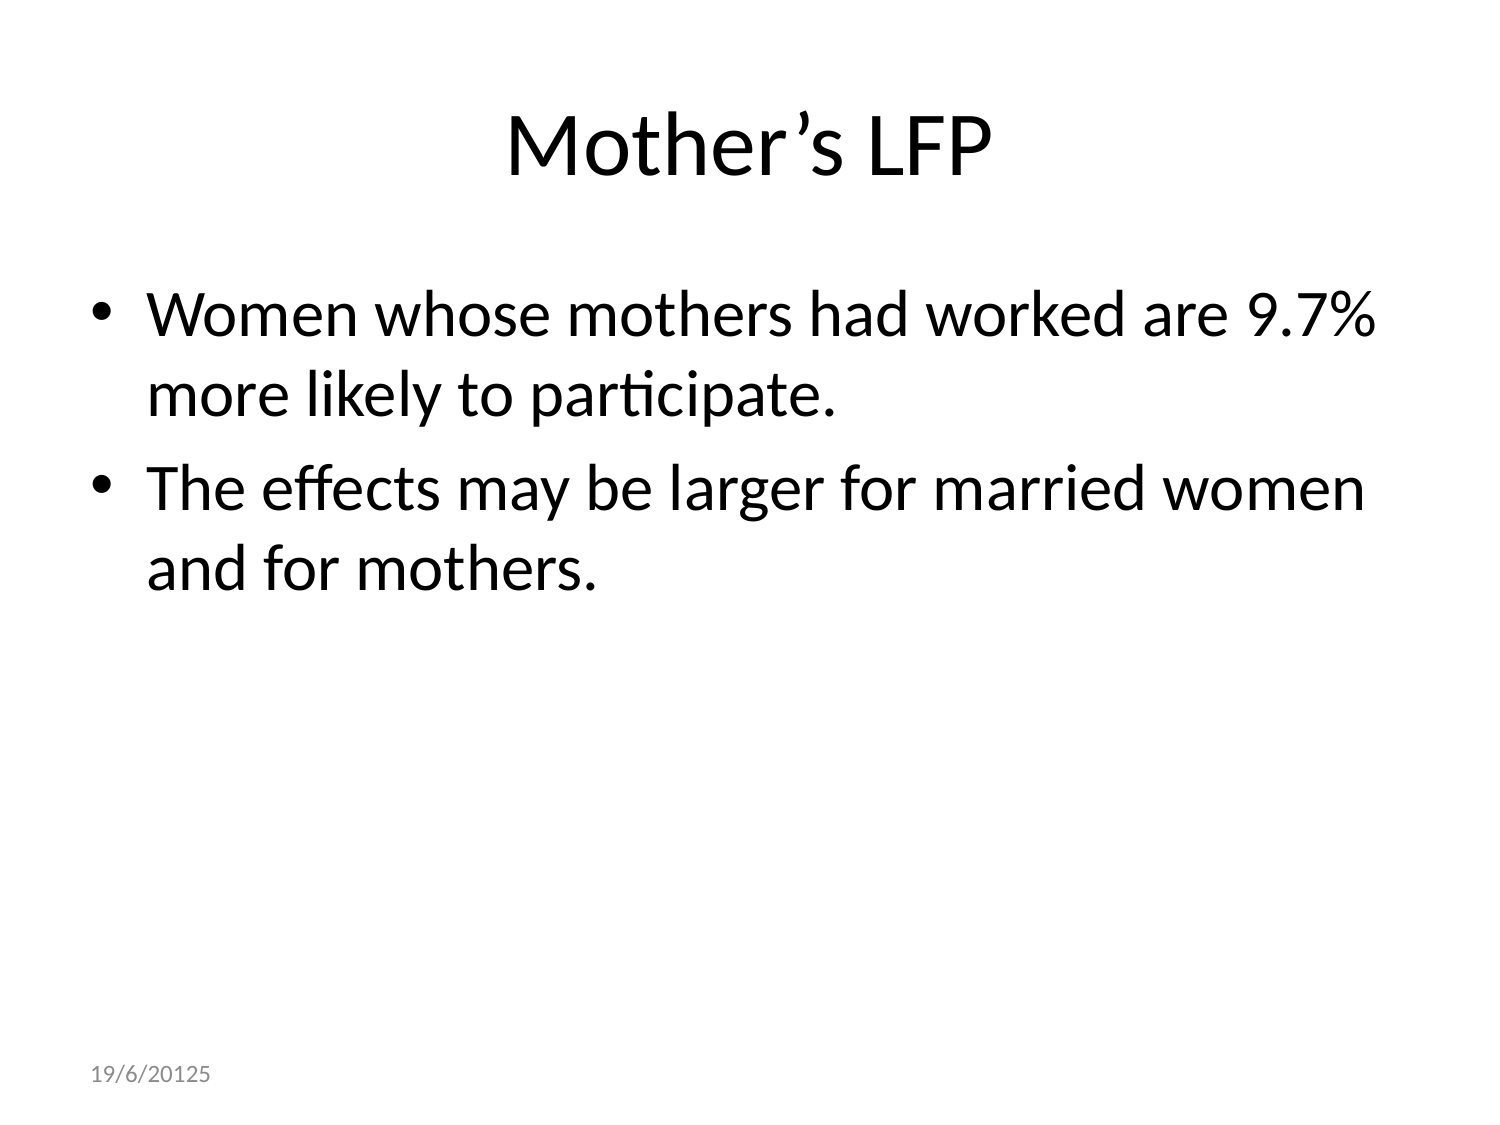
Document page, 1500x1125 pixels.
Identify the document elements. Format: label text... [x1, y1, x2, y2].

list Women whose mothers had worked are 9.7% more likely to participate. The effects may be larger for married women and for mothers. [75, 262, 1425, 1005]
title Mother’s LFP [75, 45, 1425, 233]
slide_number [75, 1042, 425, 1103]
